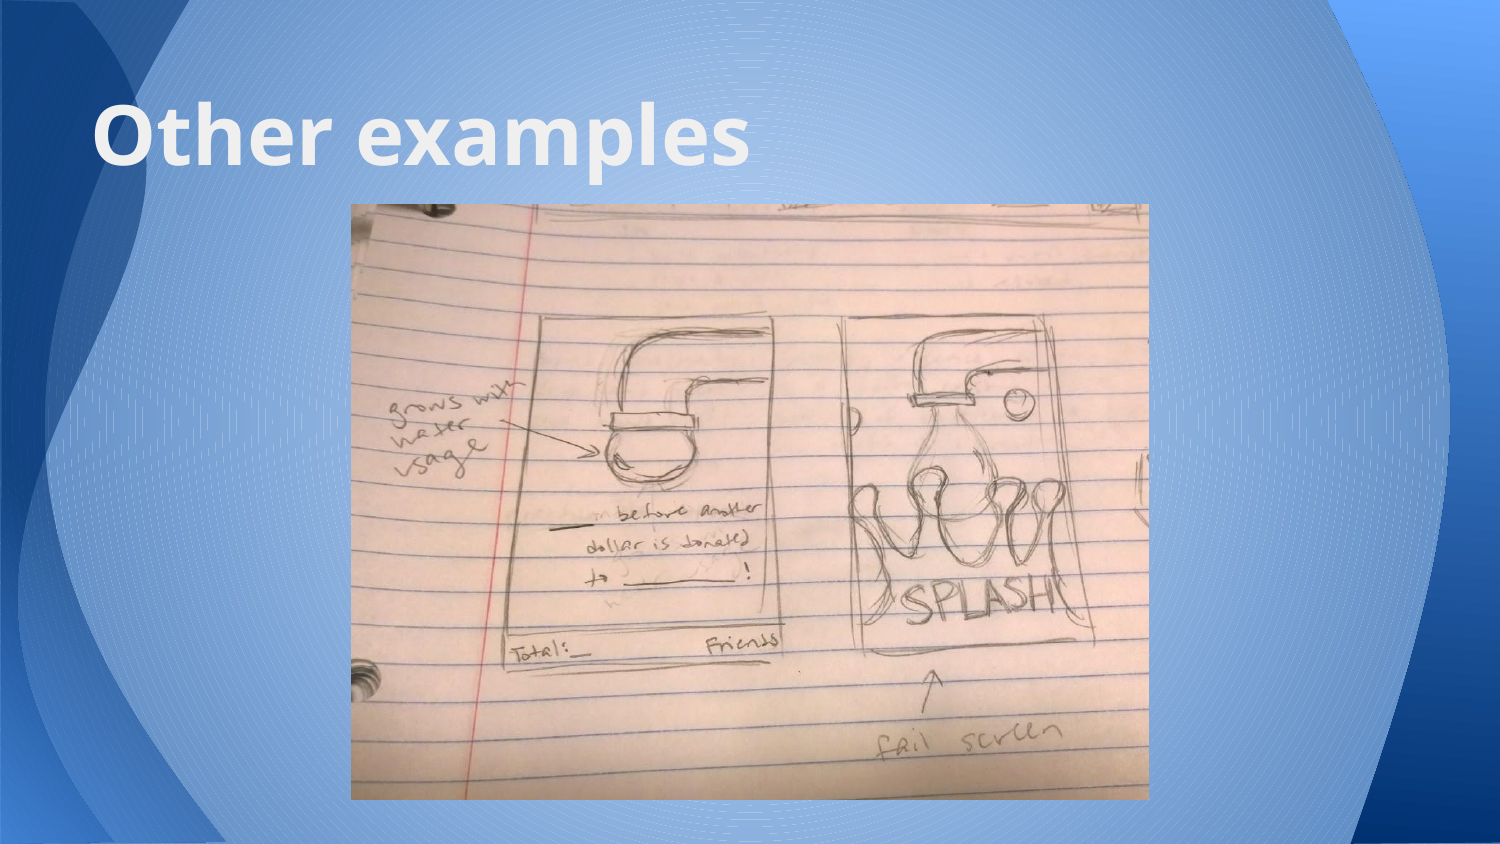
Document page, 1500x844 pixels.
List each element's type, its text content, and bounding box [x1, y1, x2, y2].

title Other examples [75, 33, 1425, 197]
picture [350, 203, 1150, 800]
